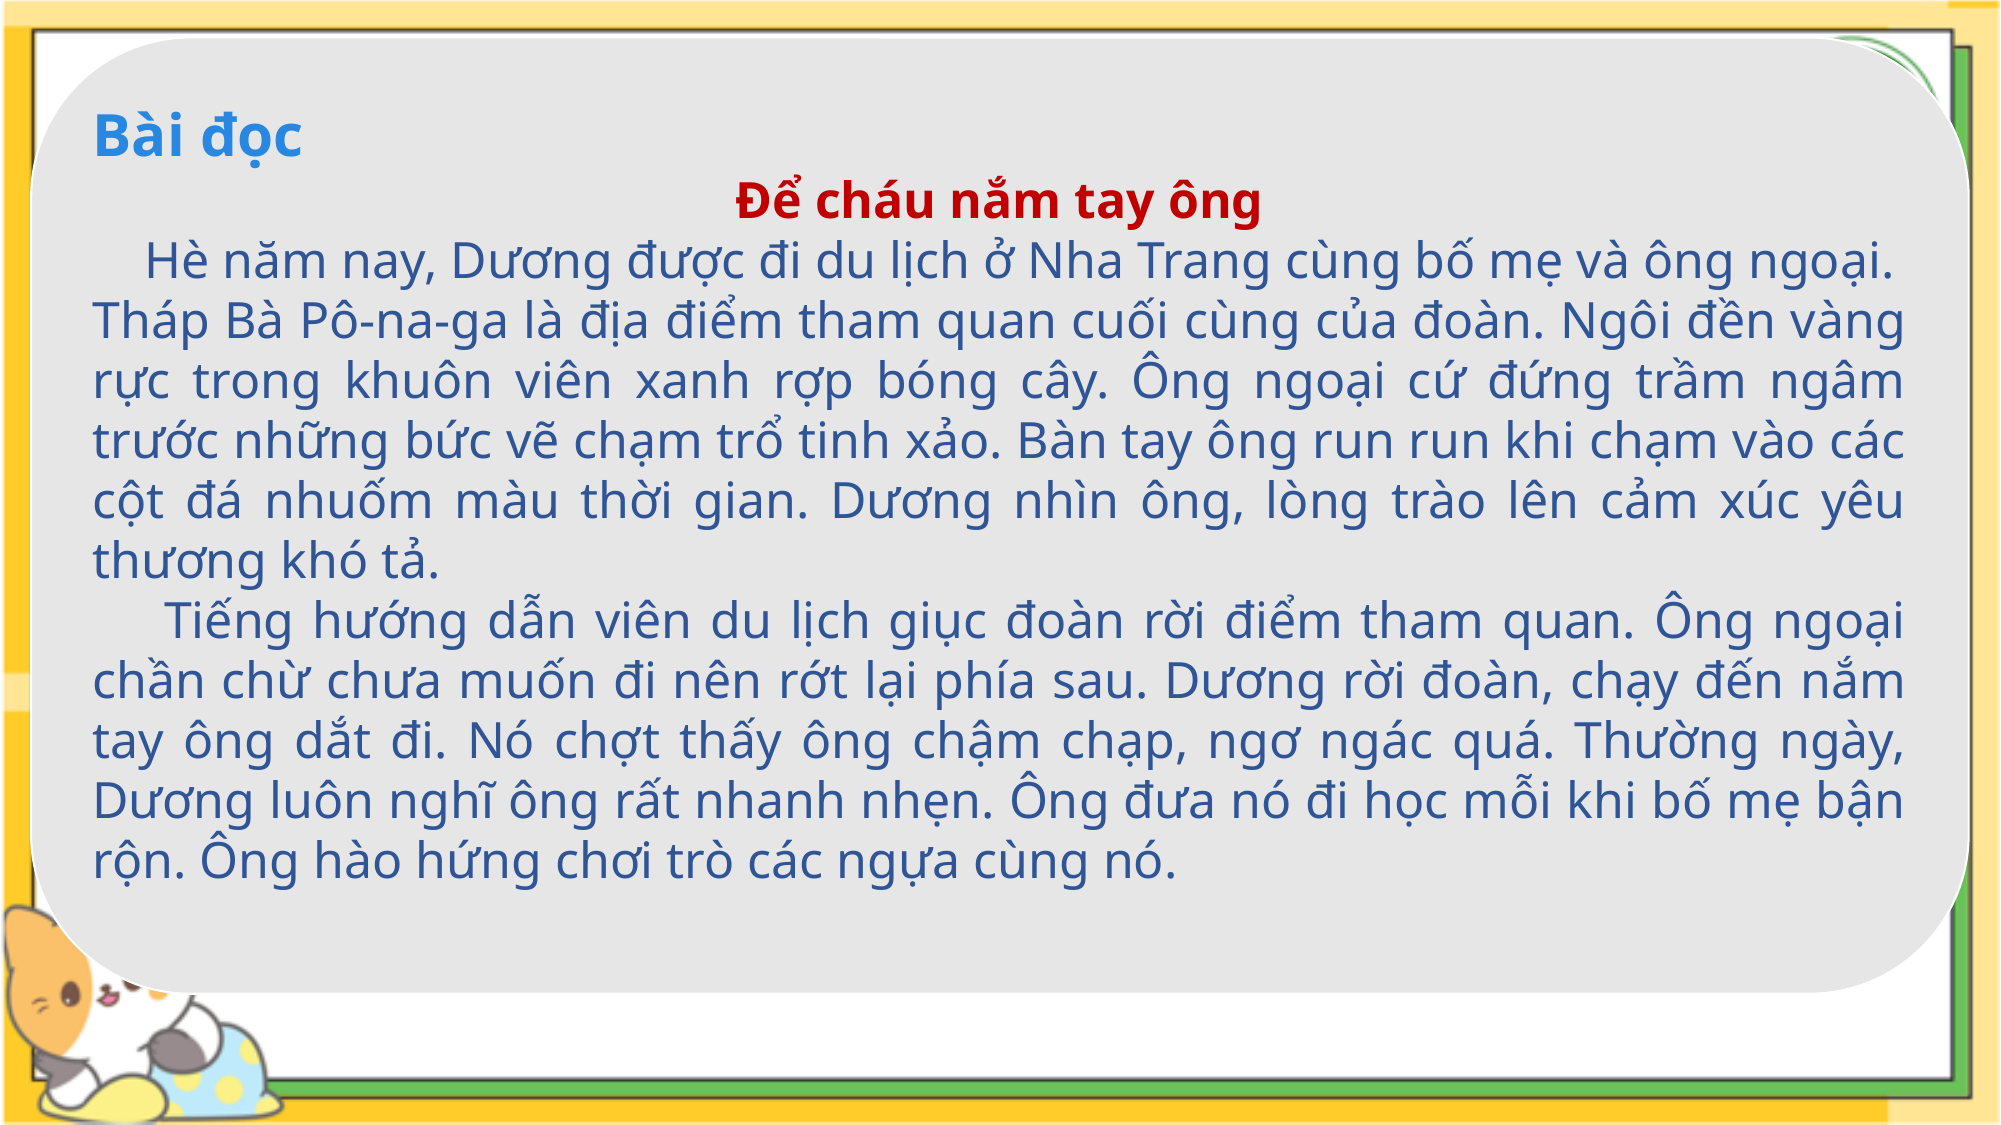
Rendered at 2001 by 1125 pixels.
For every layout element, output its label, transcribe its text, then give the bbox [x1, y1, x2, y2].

text_box Bài đọc Để cháu nắm tay ông Hè năm nay, Dương được đi du lịch ở Nha Trang cùng bố mẹ và ông ngoại. Tháp Bà Pô-na-ga là địa điểm tham quan cuối cùng của đoàn. Ngôi đền vàng rực trong khuôn viên xanh rợp bóng cây. Ông ngoại cứ đứng trầm ngâm trước những bức vẽ chạm trổ tinh xảo. Bàn tay ông run run khi chạm vào các cột đá nhuốm màu thời gian. Dương nhìn ông, lòng trào lên cảm xúc yêu thương khó tả. Tiếng hướng dẫn viên du lịch giục đoàn rời điểm tham quan. Ông ngoại chần chừ chưa muốn đi nên rớt lại phía sau. Dương rời đoàn, chạy đến nắm tay ông dắt đi. Nó chợt thấy ông chậm chạp, ngơ ngác quá. Thường ngày, Dương luôn nghĩ ông rất nhanh nhẹn. Ông đưa nó đi học mỗi khi bố mẹ bận rộn. Ông hào hứng chơi trò các ngựa cùng nó. [30, 36, 1970, 995]
picture [0, 0, 2001, 1125]
